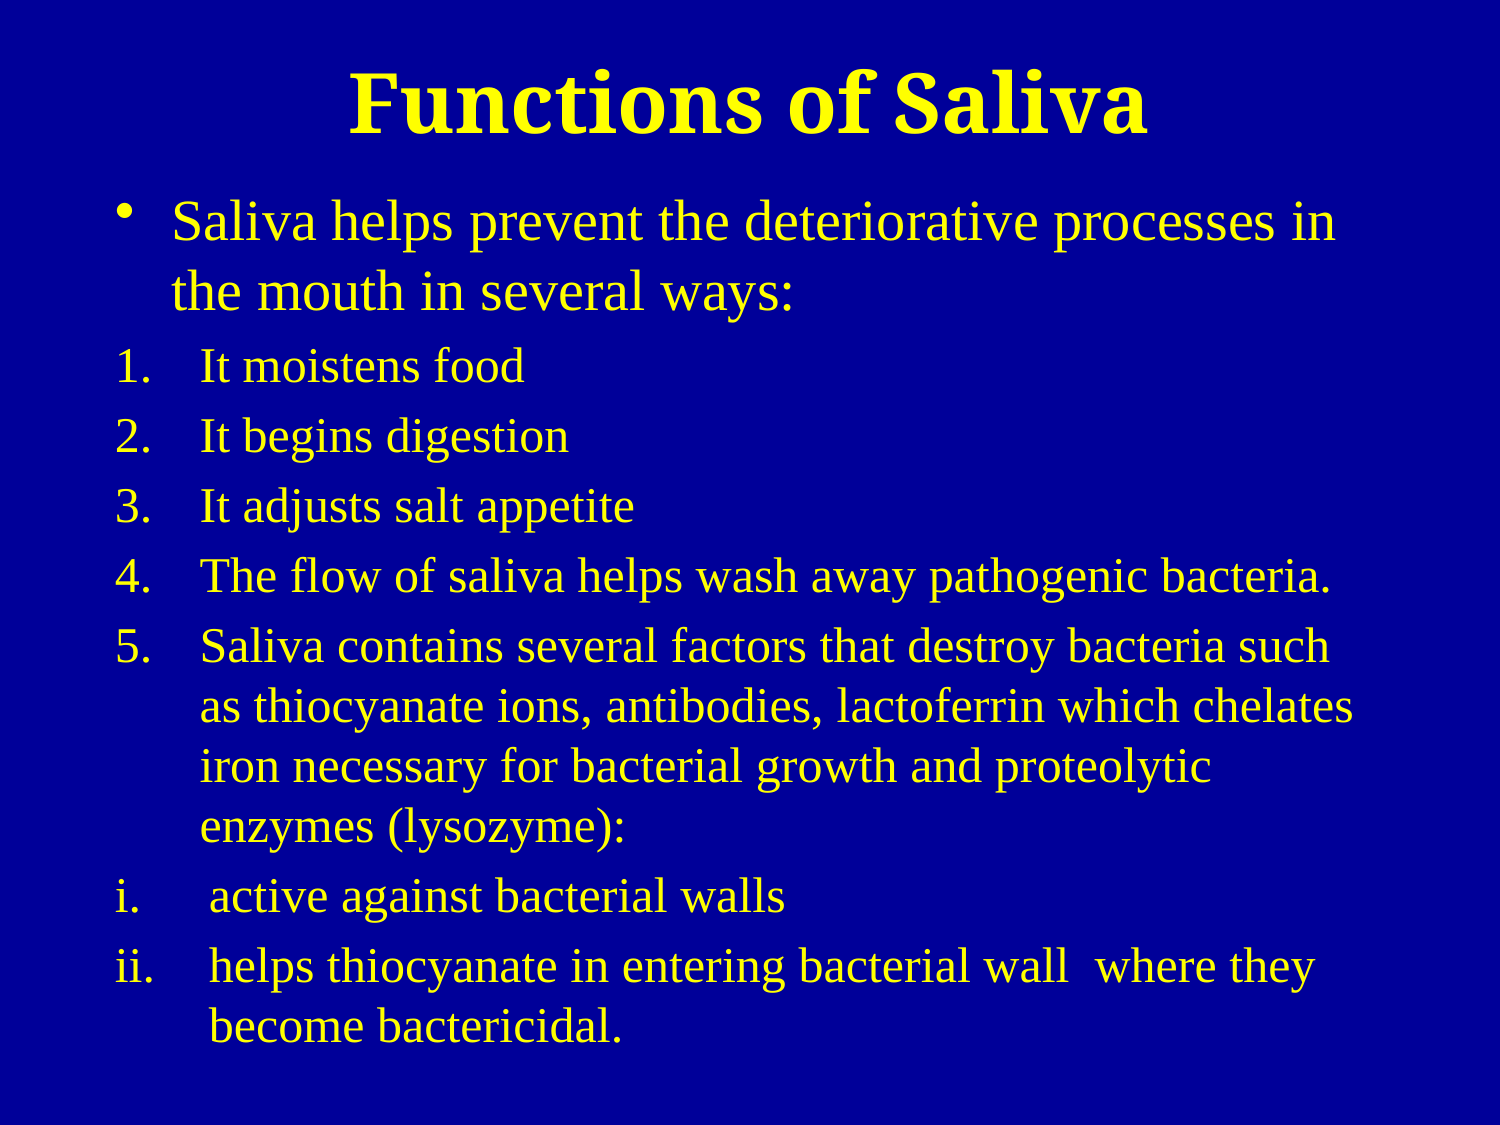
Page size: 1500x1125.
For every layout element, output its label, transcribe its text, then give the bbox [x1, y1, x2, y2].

list Saliva helps prevent the deteriorative processes in the mouth in several ways: It moistens food It begins digestion It adjusts salt appetite The flow of saliva helps wash away pathogenic bacteria. Saliva contains several factors that destroy bacteria such as thiocyanate ions, antibodies, lactoferrin which chelates iron necessary for bacterial growth and proteolytic enzymes (lysozyme): active against bacterial walls helps thiocyanate in entering bacterial wall where they become bactericidal. [99, 174, 1376, 851]
title Functions of Saliva [51, 37, 1470, 163]
